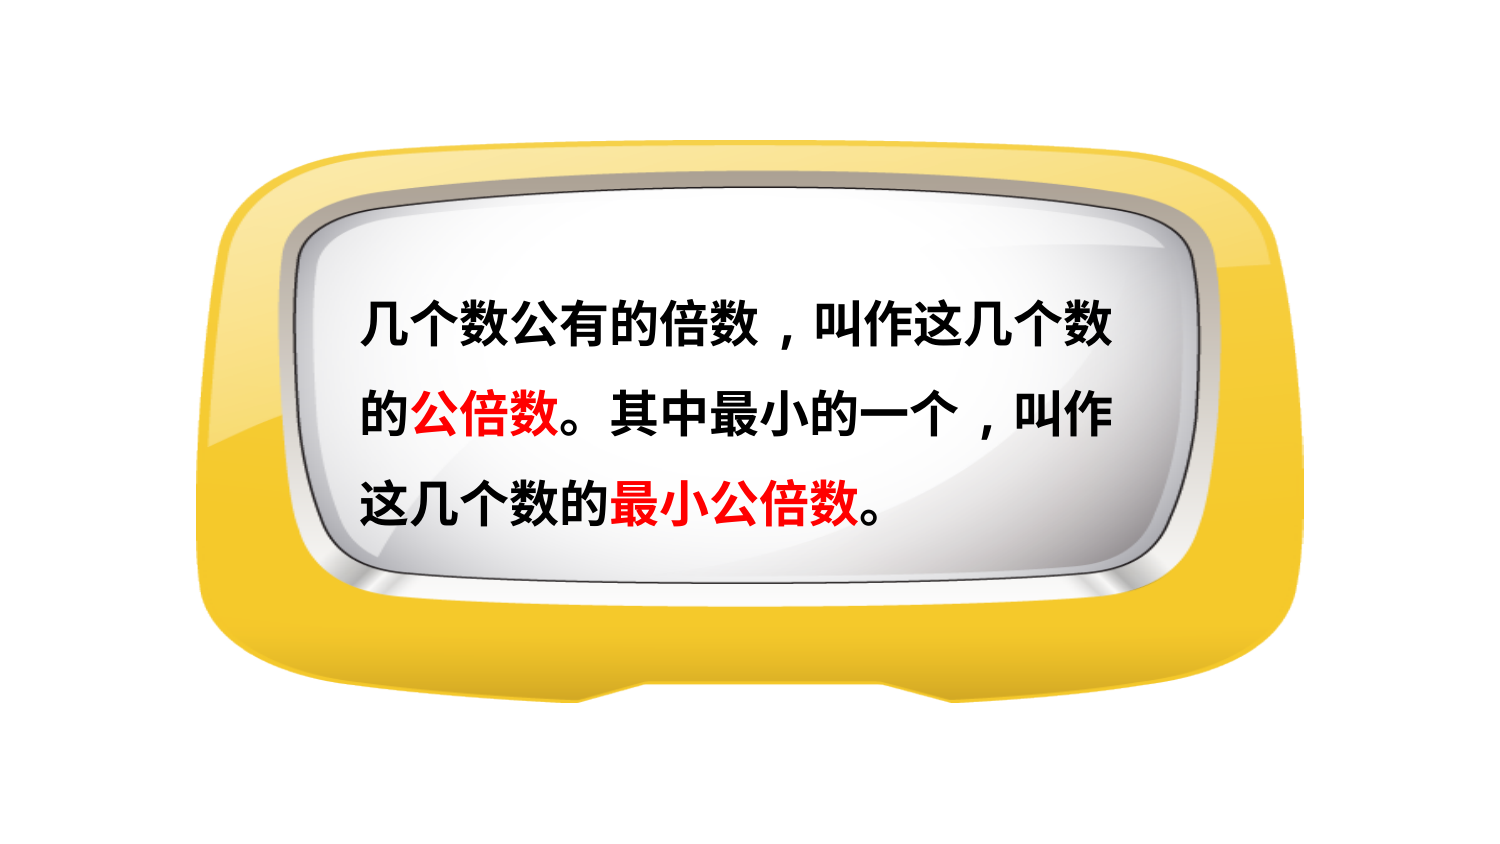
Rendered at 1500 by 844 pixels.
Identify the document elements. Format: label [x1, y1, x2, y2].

picture [196, 140, 1304, 704]
